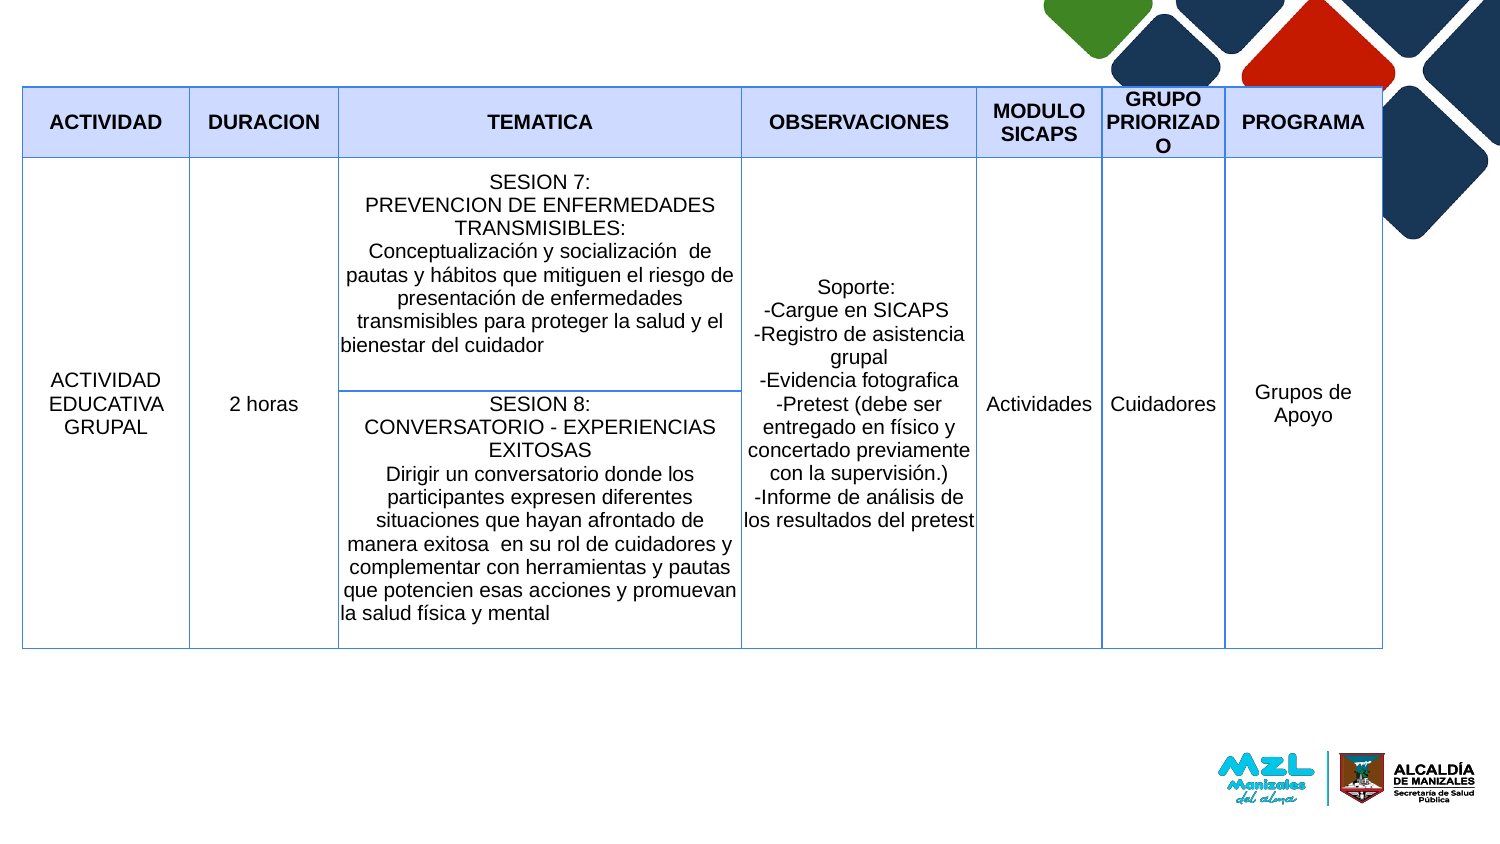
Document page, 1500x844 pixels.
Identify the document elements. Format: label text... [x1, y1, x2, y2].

table_cell Actividades [977, 158, 1101, 648]
table_cell Grupos de Apoyo [1226, 158, 1382, 648]
table_header ACTIVIDAD [23, 88, 189, 157]
table_cell 2 horas [190, 158, 338, 648]
table_cell Cuidadores [1103, 158, 1224, 648]
table_header MODULO SICAPS [977, 88, 1101, 157]
table_cell SESION 7: PREVENCION DE ENFERMEDADES TRANSMISIBLES: Conceptualización y socialización de pautas y hábitos que mitiguen el riesgo de presentación de enfermedades transmisibles para proteger la salud y el bienestar del cuidador [339, 158, 741, 390]
table_cell ACTIVIDAD EDUCATIVA GRUPAL [23, 158, 189, 648]
table_cell Soporte: -Cargue en SICAPS -Registro de asistencia grupal -Evidencia fotografica -Pretest (debe ser entregado en físico y concertado previamente con la supervisión.) -Informe de análisis de los resultados del pretest [742, 158, 976, 648]
table_cell SESION 8: CONVERSATORIO - EXPERIENCIAS EXITOSAS Dirigir un conversatorio donde los participantes expresen diferentes situaciones que hayan afrontado de manera exitosa en su rol de cuidadores y complementar con herramientas y pautas que potencien esas acciones y promuevan la salud física y mental [339, 392, 741, 648]
table_header DURACION [190, 88, 338, 157]
table_header PROGRAMA [1226, 88, 1382, 157]
table_header OBSERVACIONES [742, 88, 976, 157]
picture [0, 0, 1500, 844]
table_header GRUPO PRIORIZADO [1103, 88, 1224, 157]
table_header TEMATICA [339, 88, 741, 157]
text_box [0, 44, 729, 208]
